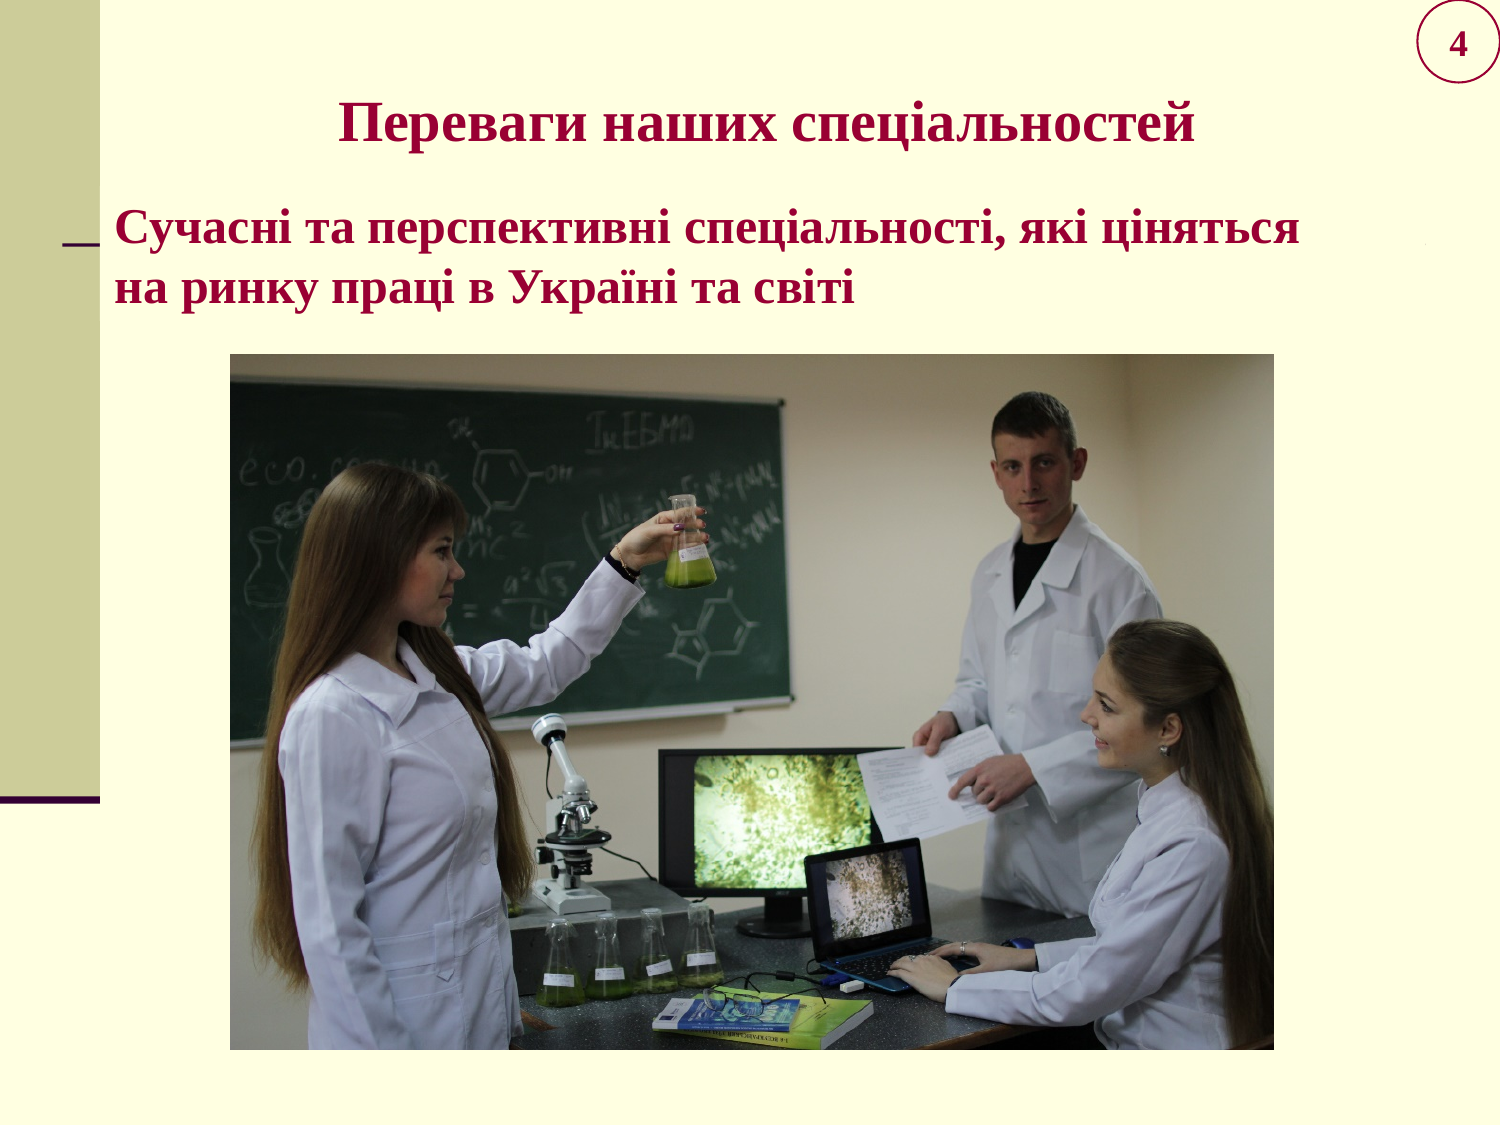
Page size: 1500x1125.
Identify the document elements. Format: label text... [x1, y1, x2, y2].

title Переваги наших спеціальностей [110, 34, 1424, 186]
picture [230, 354, 1274, 1051]
text_box Сучасні та перспективні спеціальності, які ціняться на ринку праці в Україні та світі [99, 186, 1425, 321]
text_box 4 [1417, 0, 1500, 83]
